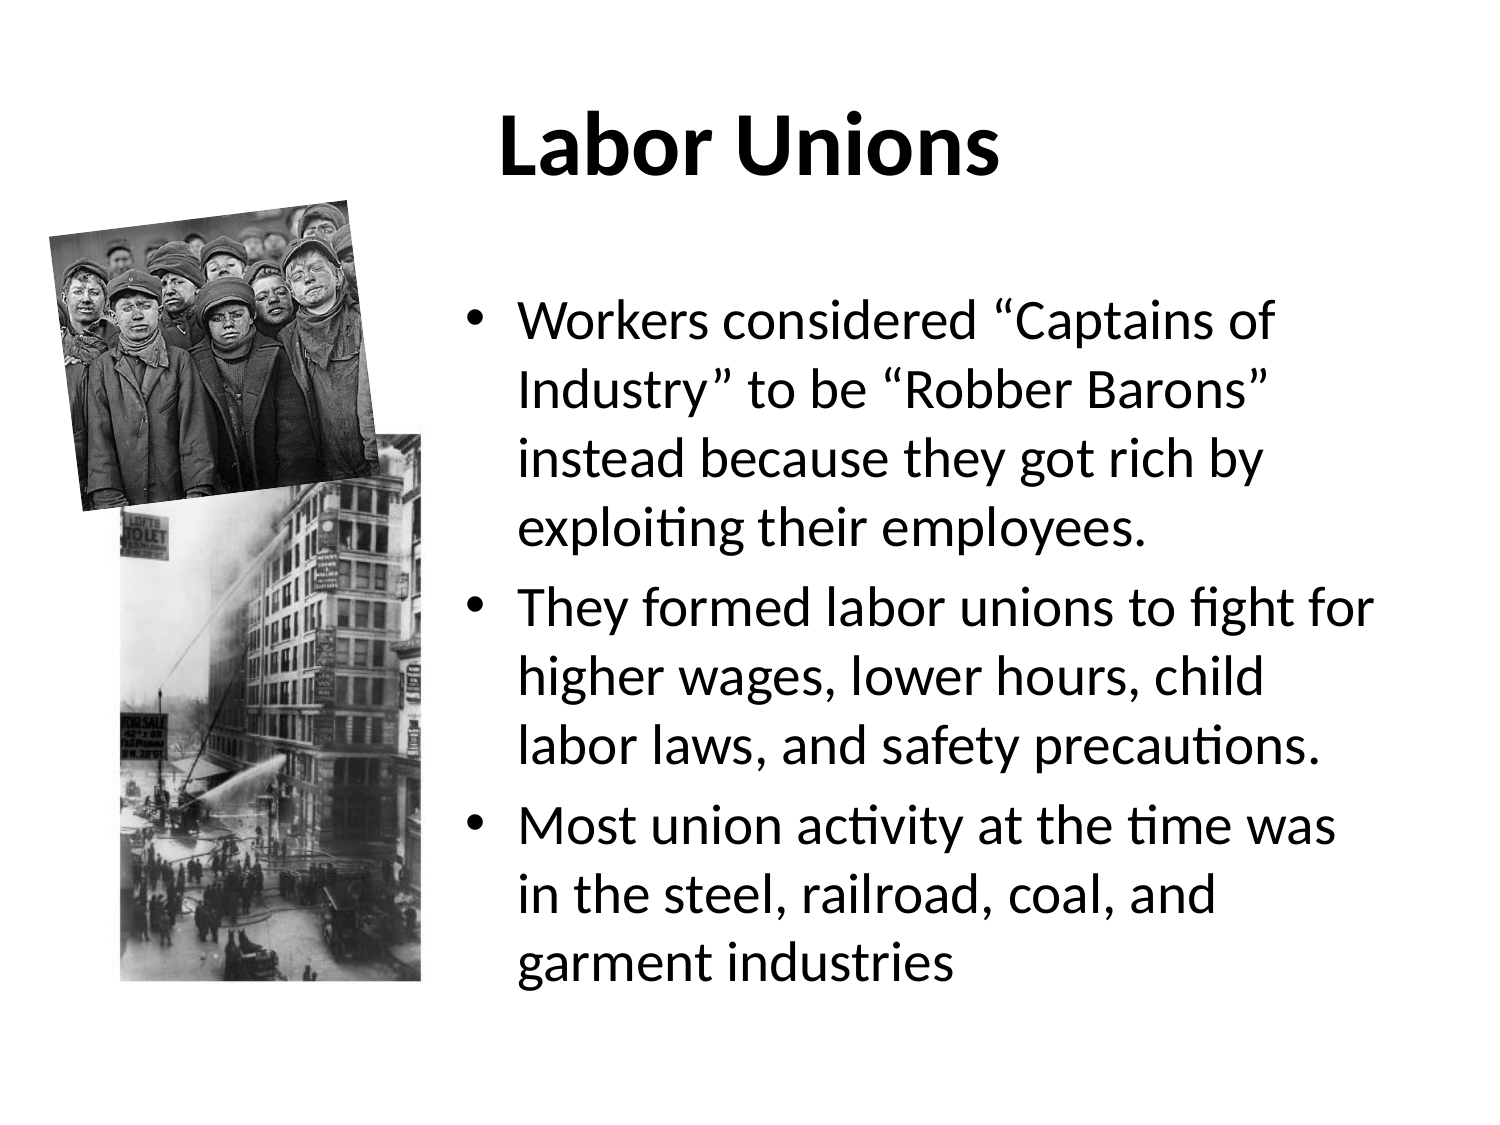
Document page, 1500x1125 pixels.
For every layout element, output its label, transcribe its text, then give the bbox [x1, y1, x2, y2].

picture [49, 200, 426, 988]
list Workers considered “Captains of Industry” to be “Robber Barons” instead because they got rich by exploiting their employees. They formed labor unions to fight for higher wages, lower hours, child labor laws, and safety precautions. Most union activity at the time was in the steel, railroad, coal, and garment industries [450, 275, 1400, 1018]
title Labor Unions [75, 45, 1425, 233]
